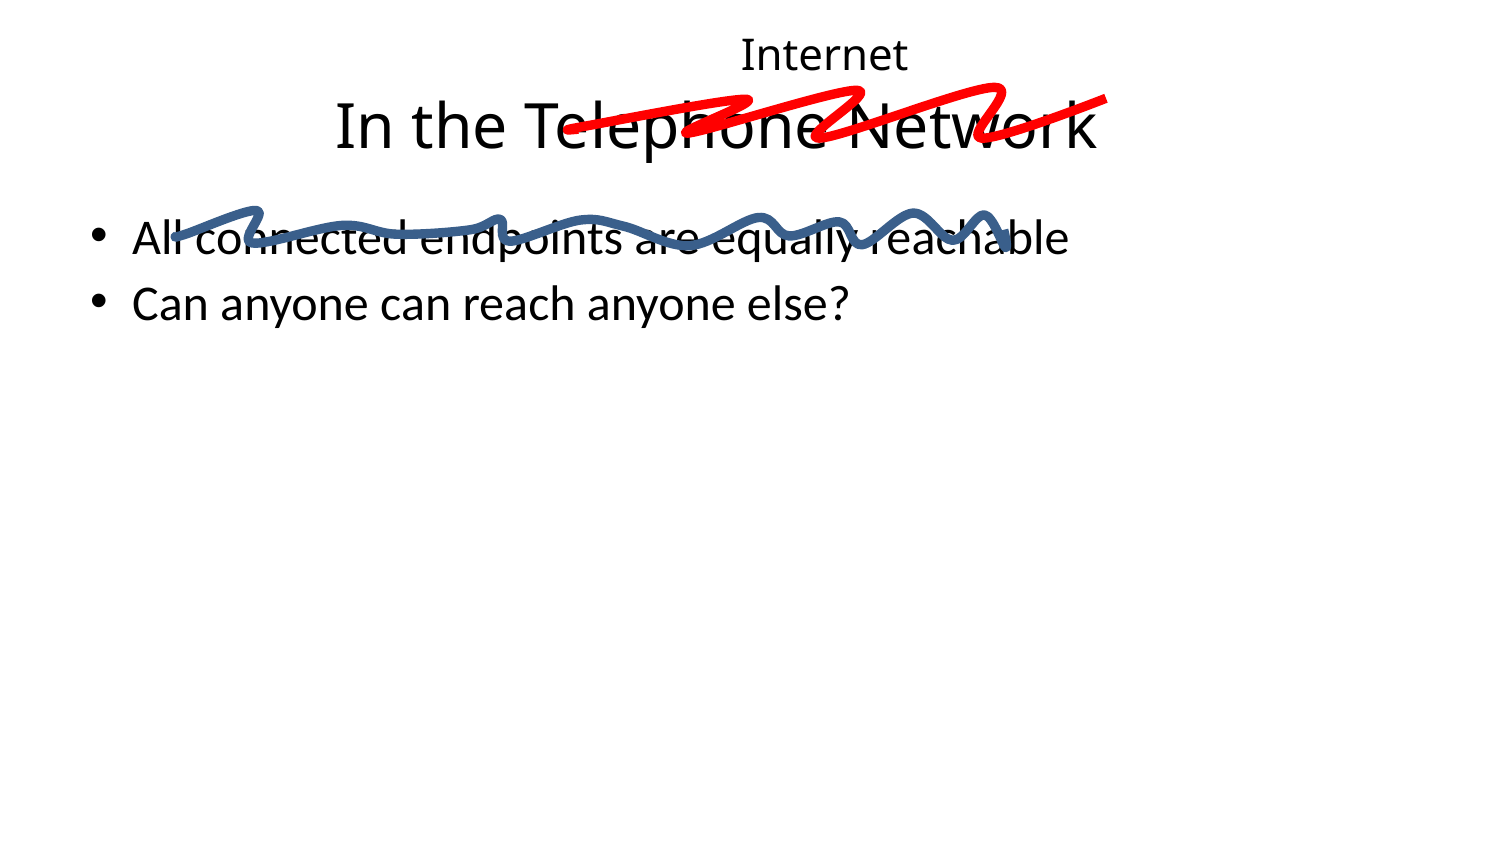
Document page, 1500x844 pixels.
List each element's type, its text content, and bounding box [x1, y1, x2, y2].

text_box [565, 85, 1107, 141]
text_box [173, 208, 1009, 250]
text_box Internet [726, 19, 924, 87]
list All connected endpoints are equally reachable Can anyone can reach anyone else? [75, 196, 1425, 754]
title In the Telephone Network [210, 53, 1224, 195]
